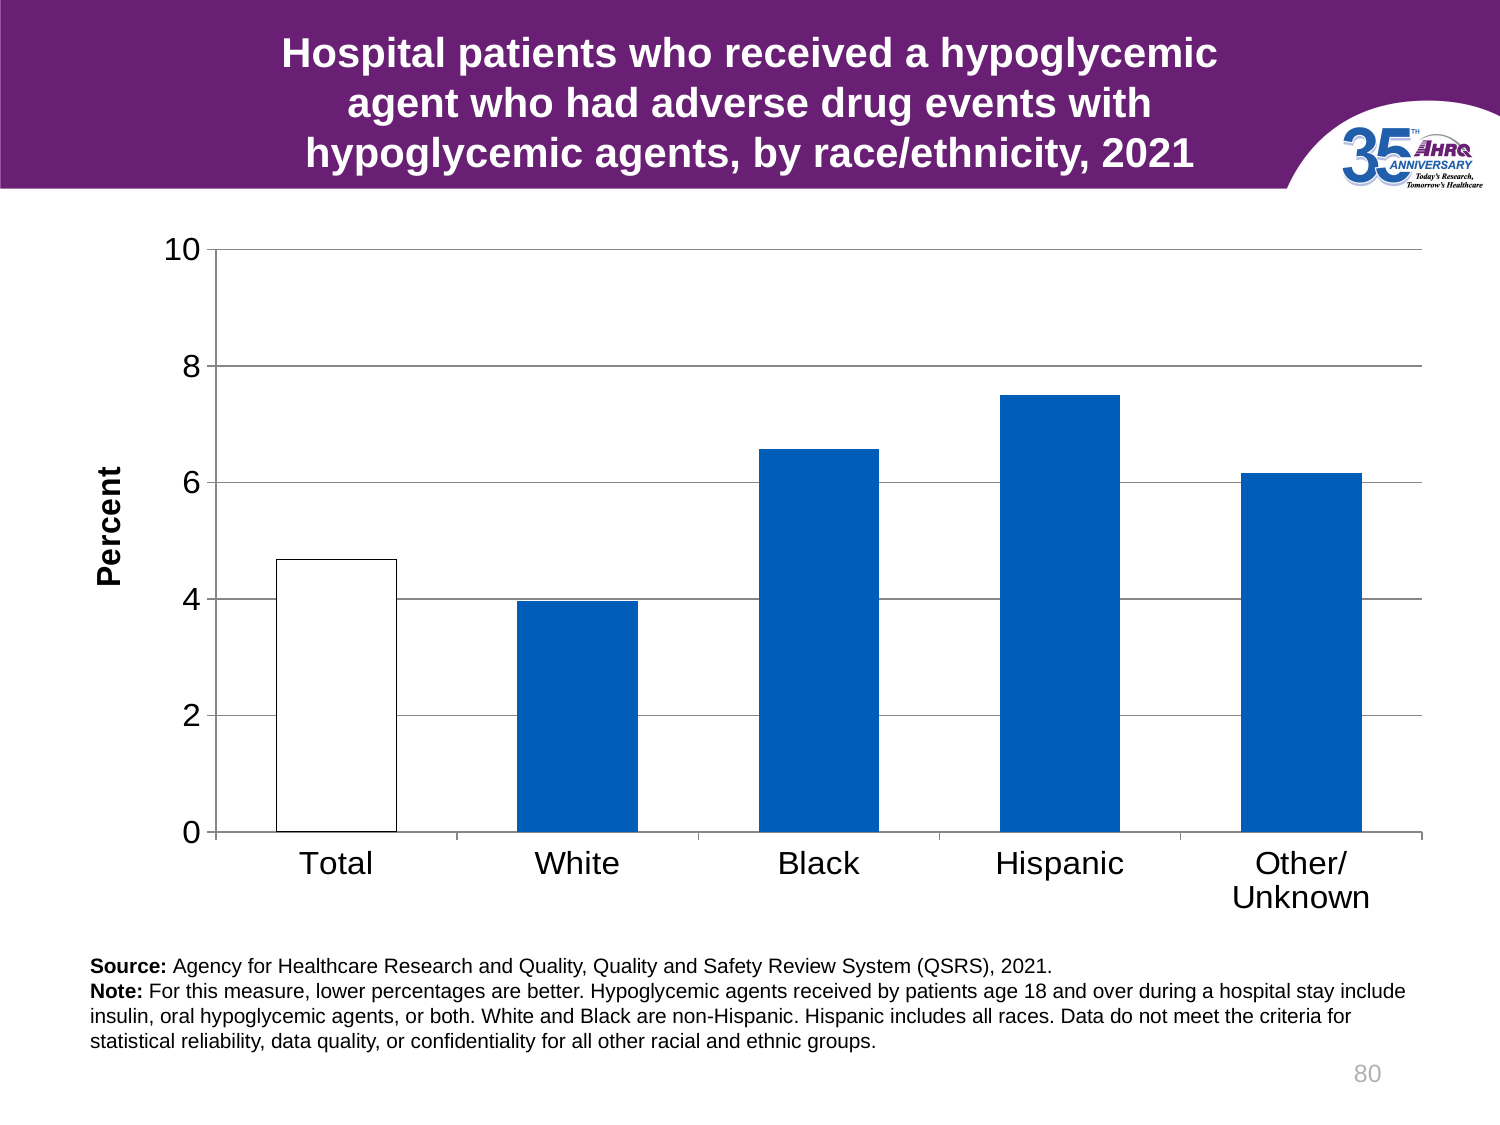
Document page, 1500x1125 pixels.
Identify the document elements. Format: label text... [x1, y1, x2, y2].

title Hospital patients who received a hypoglycemic agent who had adverse drug events with hypoglycemic agents, by race/ethnicity, 2021 [206, 50, 1294, 152]
picture [0, 0, 1500, 1125]
text_box Source: Agency for Healthcare Research and Quality, Quality and Safety Review System (QSRS), 2021. Note: For this measure, lower percentages are better. Hypoglycemic agents received by patients age 18 and over during a hospital stay include insulin, oral hypoglycemic agents, or both. White and Black are non-Hispanic. Hispanic includes all races. Data do not meet the criteria for statistical reliability, data quality, or confidentiality for all other racial and ethnic groups. [74, 944, 1425, 1060]
slide_number 80 [1059, 1060, 1397, 1103]
chart [74, 219, 1426, 916]
